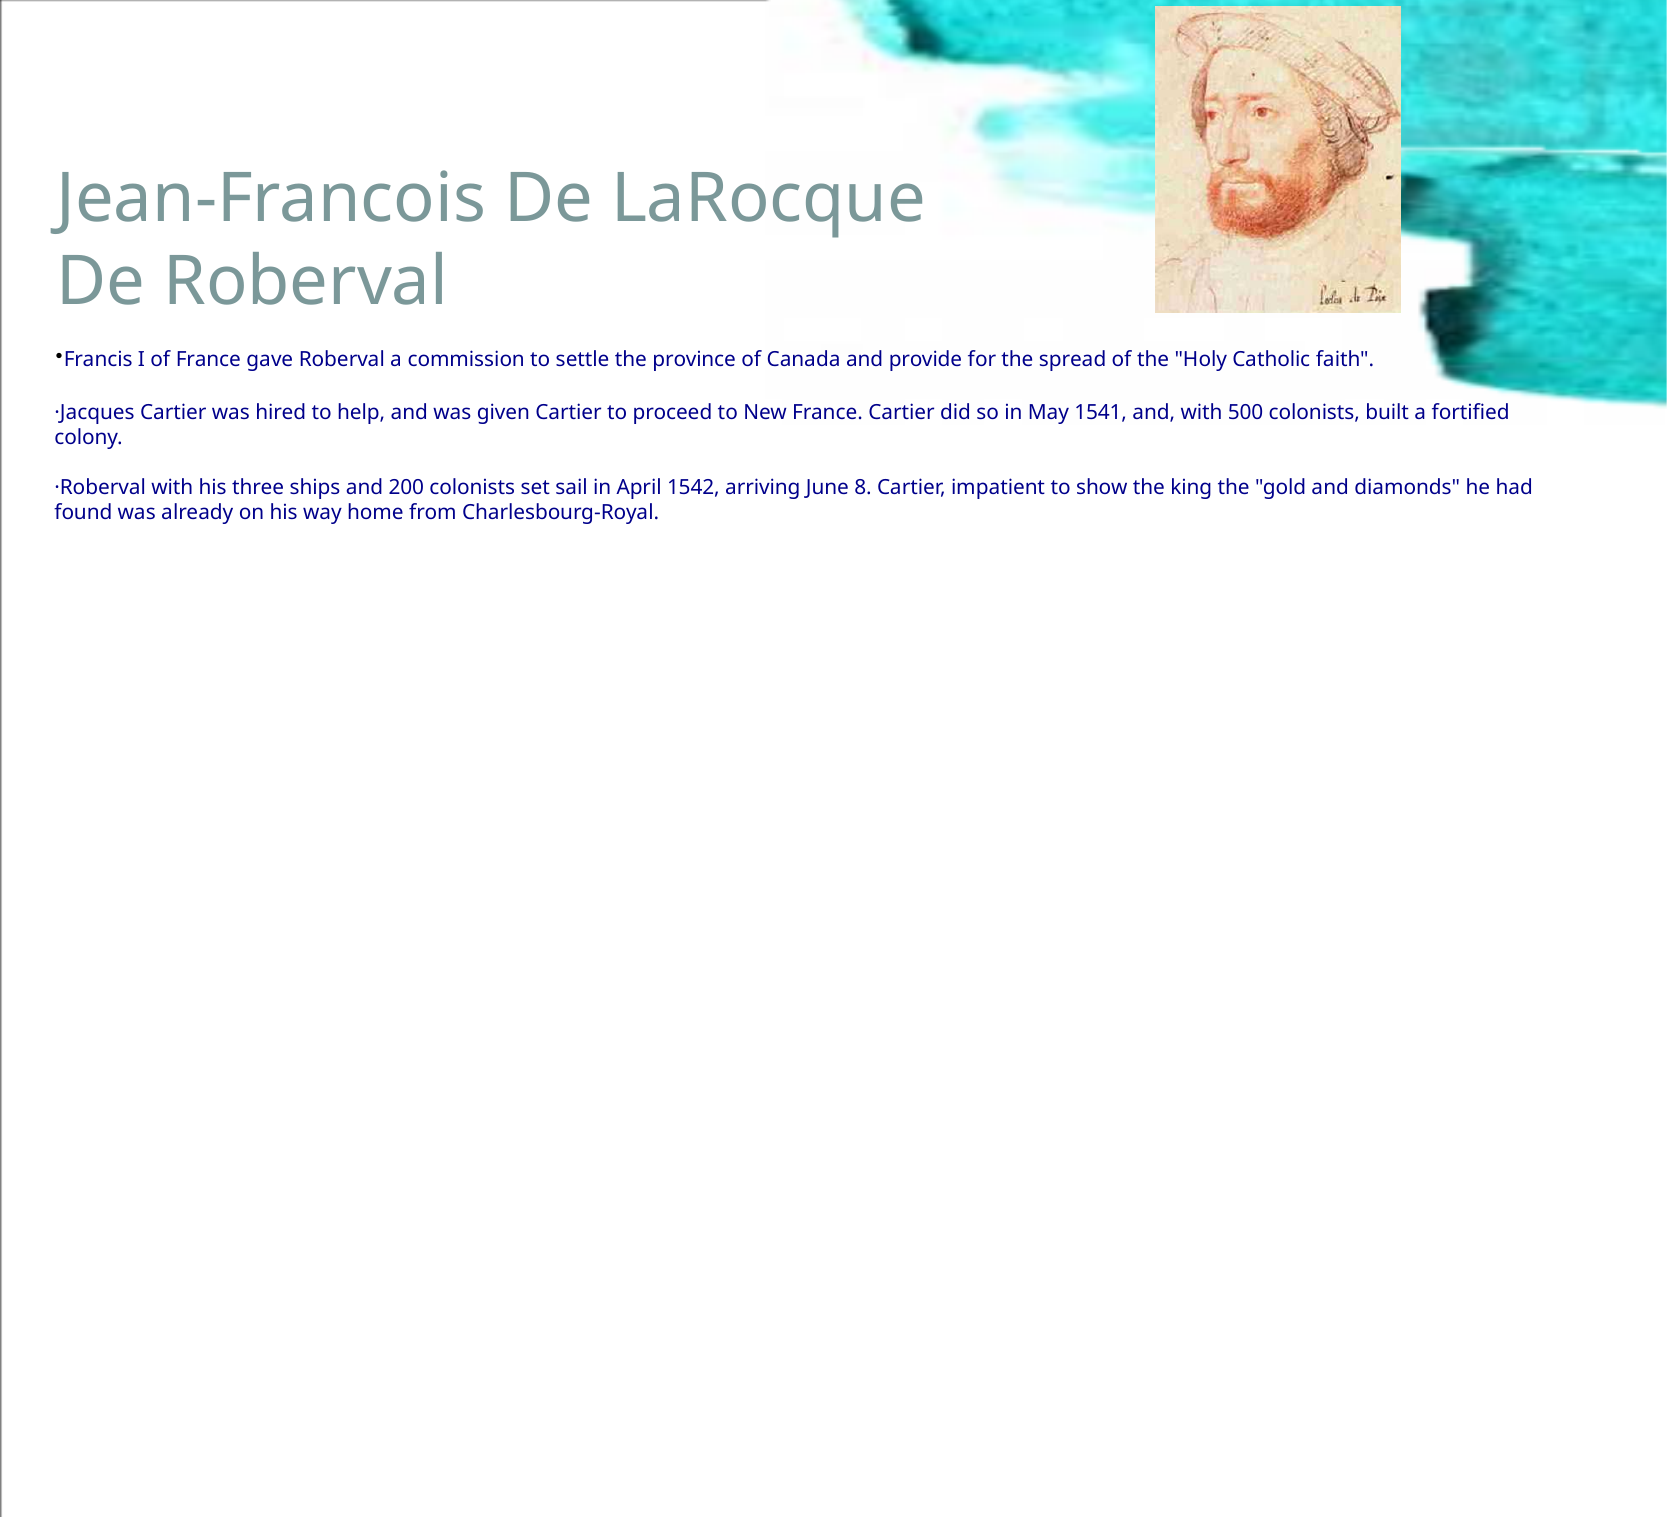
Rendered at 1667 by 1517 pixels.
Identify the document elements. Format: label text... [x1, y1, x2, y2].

picture [0, 0, 1667, 1517]
text_box Jean-Francois De LaRocque De Roberval [41, 145, 1000, 326]
text_box ·Francis I of France gave Roberval a commission to settle the province of Canada and provide for the spread of the "Holy Catholic faith". ·Jacques Cartier was hired to help, and was given Cartier to proceed to New France. Cartier did so in May 1541, and, with 500 colonists, built a fortified colony. ·Roberval with his three ships and 200 colonists set sail in April 1542, arriving June 8. Cartier, impatient to show the king the "gold and diamonds" he had found was already on his way home from Charlesbourg-Royal. [39, 231, 1552, 531]
